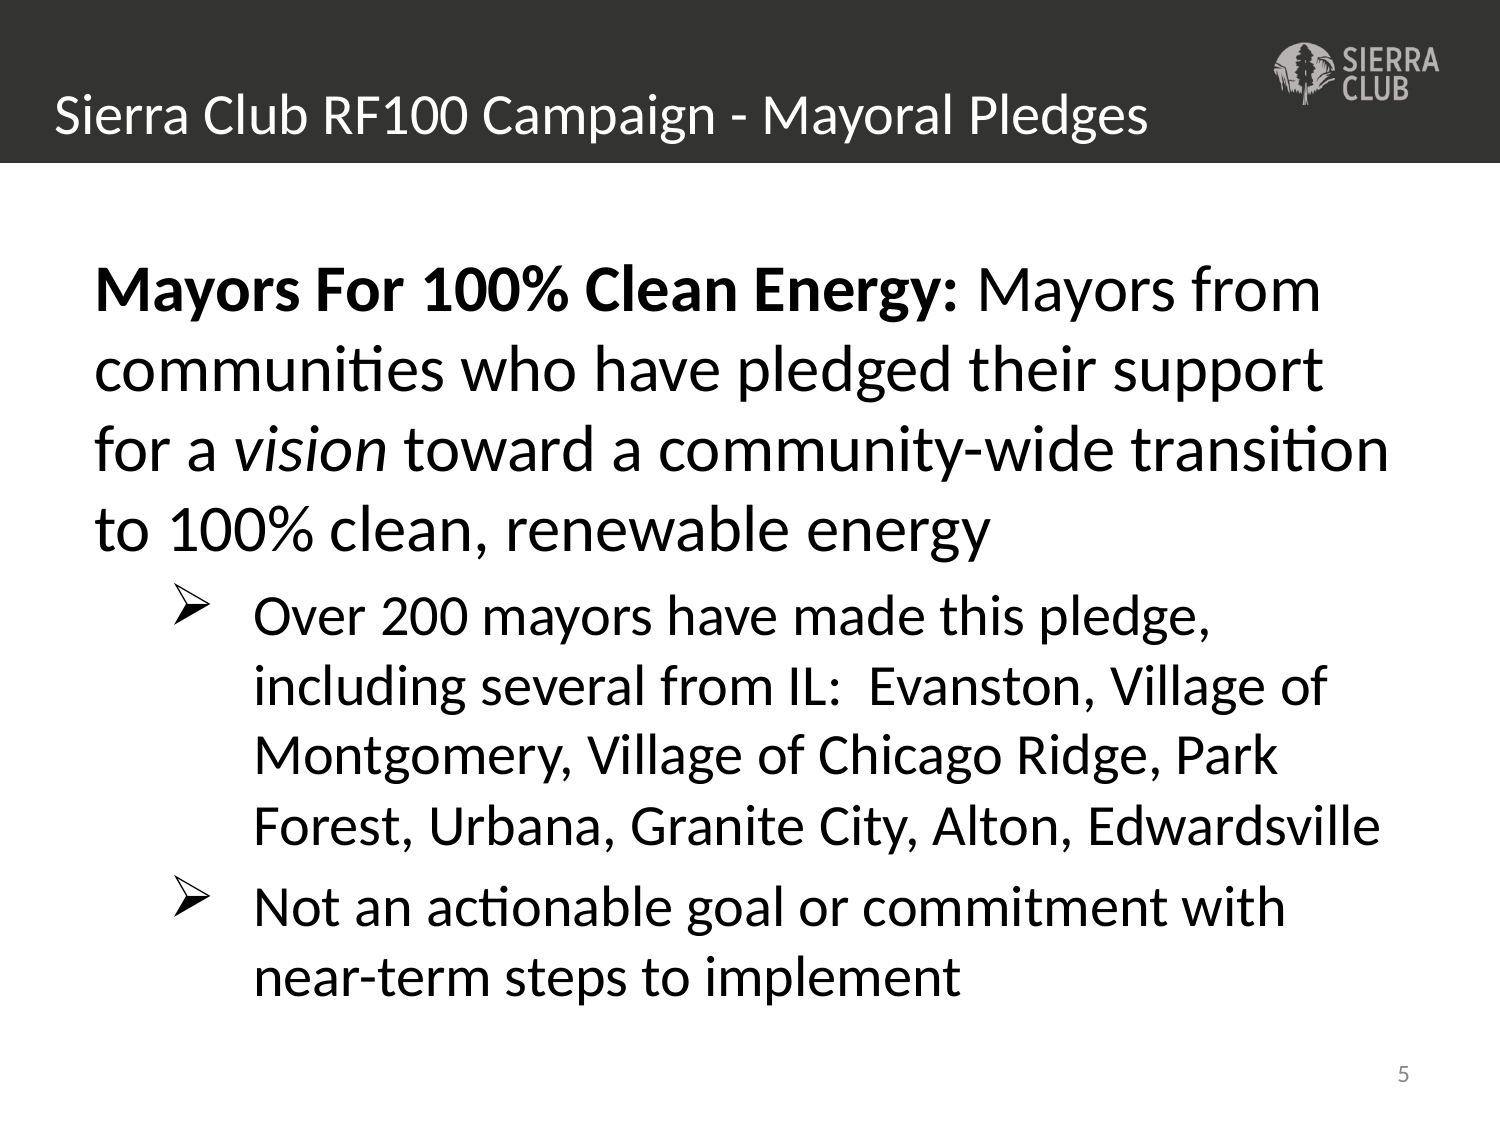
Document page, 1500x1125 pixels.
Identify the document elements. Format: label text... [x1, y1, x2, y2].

slide_number 5 [1074, 1064, 1425, 1103]
list Mayors For 100% Clean Energy: Mayors from communities who have pledged their support for a vision toward a community-wide transition to 100% clean, renewable energy Over 200 mayors have made this pledge, including several from IL: Evanston, Village of Montgomery, Village of Chicago Ridge, Park Forest, Urbana, Granite City, Alton, Edwardsville Not an actionable goal or commitment with near-term steps to implement [75, 230, 1425, 1064]
picture [0, 0, 1500, 163]
